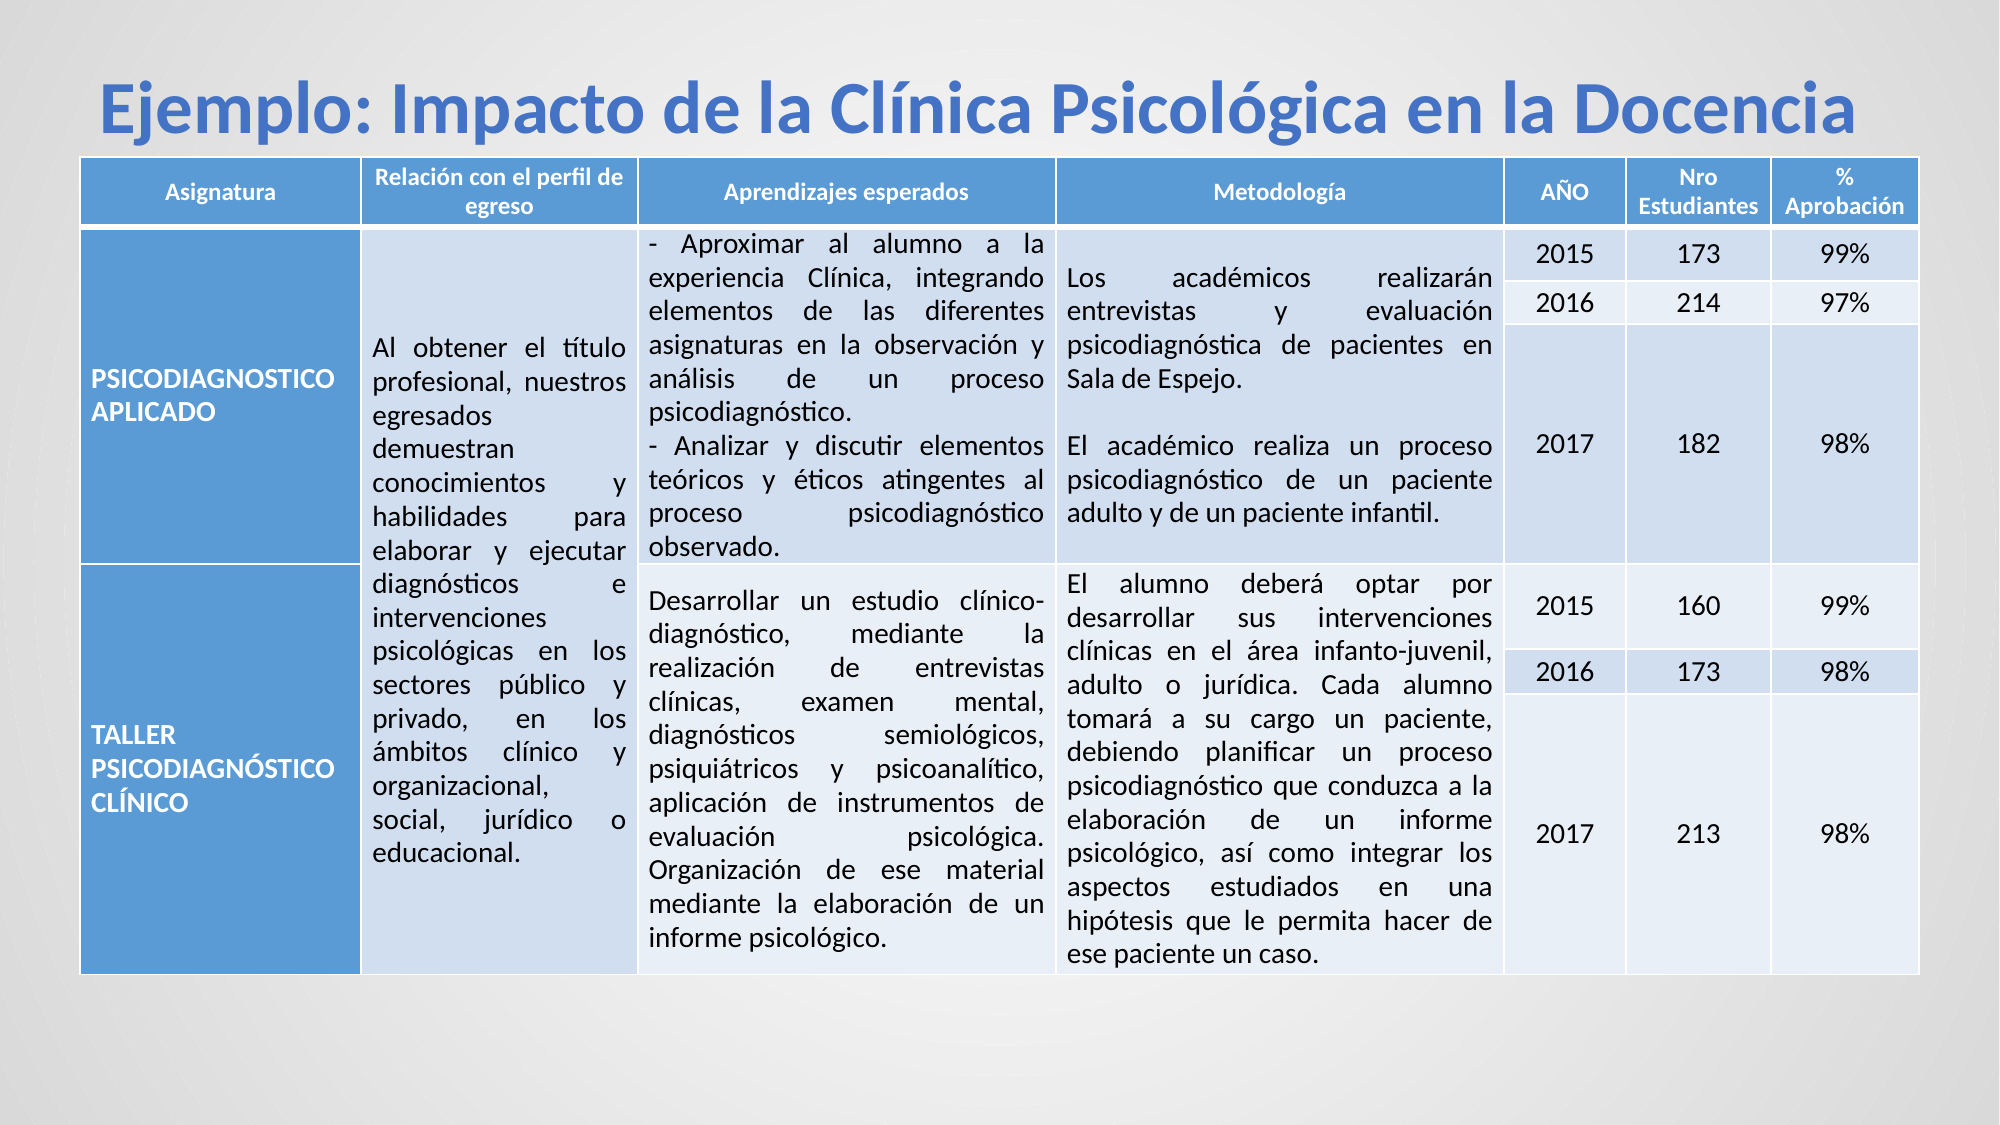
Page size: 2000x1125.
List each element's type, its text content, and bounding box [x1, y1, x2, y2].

table_header Metodología [1057, 158, 1503, 224]
table_cell 2016 [1505, 650, 1625, 693]
table_cell 2017 [1505, 695, 1625, 974]
table_header Aprendizajes esperados [639, 158, 1055, 224]
table_header AÑO [1505, 158, 1625, 224]
table_header Asignatura [81, 158, 360, 224]
table_cell Al obtener el título profesional, nuestros egresados demuestran conocimientos y habilidades para elaborar y ejecutar diagnósticos e intervenciones psicológicas en los sectores público y privado, en los ámbitos clínico y organizacional, social, jurídico o educacional. [362, 230, 637, 974]
table_header Relación con el perfil de egreso [362, 158, 637, 224]
table_cell 99% [1772, 565, 1918, 648]
table_cell 2016 [1505, 282, 1625, 323]
table_cell Desarrollar un estudio clínico-diagnóstico, mediante la realización de entrevistas clínicas, examen mental, diagnósticos semiológicos, psiquiátricos y psicoanalítico, aplicación de instrumentos de evaluación psicológica. Organización de ese material mediante la elaboración de un informe psicológico. [639, 565, 1055, 974]
table_cell El alumno deberá optar por desarrollar sus intervenciones clínicas en el área infanto-juvenil, adulto o jurídica. Cada alumno tomará a su cargo un paciente, debiendo planificar un proceso psicodiagnóstico que conduzca a la elaboración de un informe psicológico, así como integrar los aspectos estudiados en una hipótesis que le permita hacer de ese paciente un caso. [1057, 565, 1503, 974]
table_cell 2015 [1505, 565, 1625, 648]
table_cell 98% [1772, 695, 1918, 974]
table_cell 182 [1627, 325, 1770, 563]
table_cell 173 [1627, 230, 1770, 280]
table_cell 2017 [1505, 325, 1625, 563]
table_cell 98% [1772, 650, 1918, 693]
table_cell 97% [1772, 282, 1918, 323]
table_cell 160 [1627, 565, 1770, 648]
title Ejemplo: Impacto de la Clínica Psicológica en la Docencia [99, 45, 1900, 156]
table_cell 213 [1627, 695, 1770, 974]
table_header % Aprobación [1772, 158, 1918, 224]
table_cell 173 [1627, 650, 1770, 693]
table_cell Los académicos realizarán entrevistas y evaluación psicodiagnóstica de pacientes en Sala de Espejo. El académico realiza un proceso psicodiagnóstico de un paciente adulto y de un paciente infantil. [1057, 230, 1503, 563]
table_cell PSICODIAGNOSTICO APLICADO [81, 230, 360, 563]
table_cell 99% [1772, 230, 1918, 280]
table_header Nro Estudiantes [1627, 158, 1770, 224]
table_cell 214 [1627, 282, 1770, 323]
table_cell - Aproximar al alumno a la experiencia Clínica, integrando elementos de las diferentes asignaturas en la observación y análisis de un proceso psicodiagnóstico. - Analizar y discutir elementos teóricos y éticos atingentes al proceso psicodiagnóstico observado. [639, 230, 1055, 563]
table_cell 2015 [1505, 230, 1625, 280]
table_cell 98% [1772, 325, 1918, 563]
table_cell TALLER PSICODIAGNÓSTICO CLÍNICO [81, 565, 360, 974]
